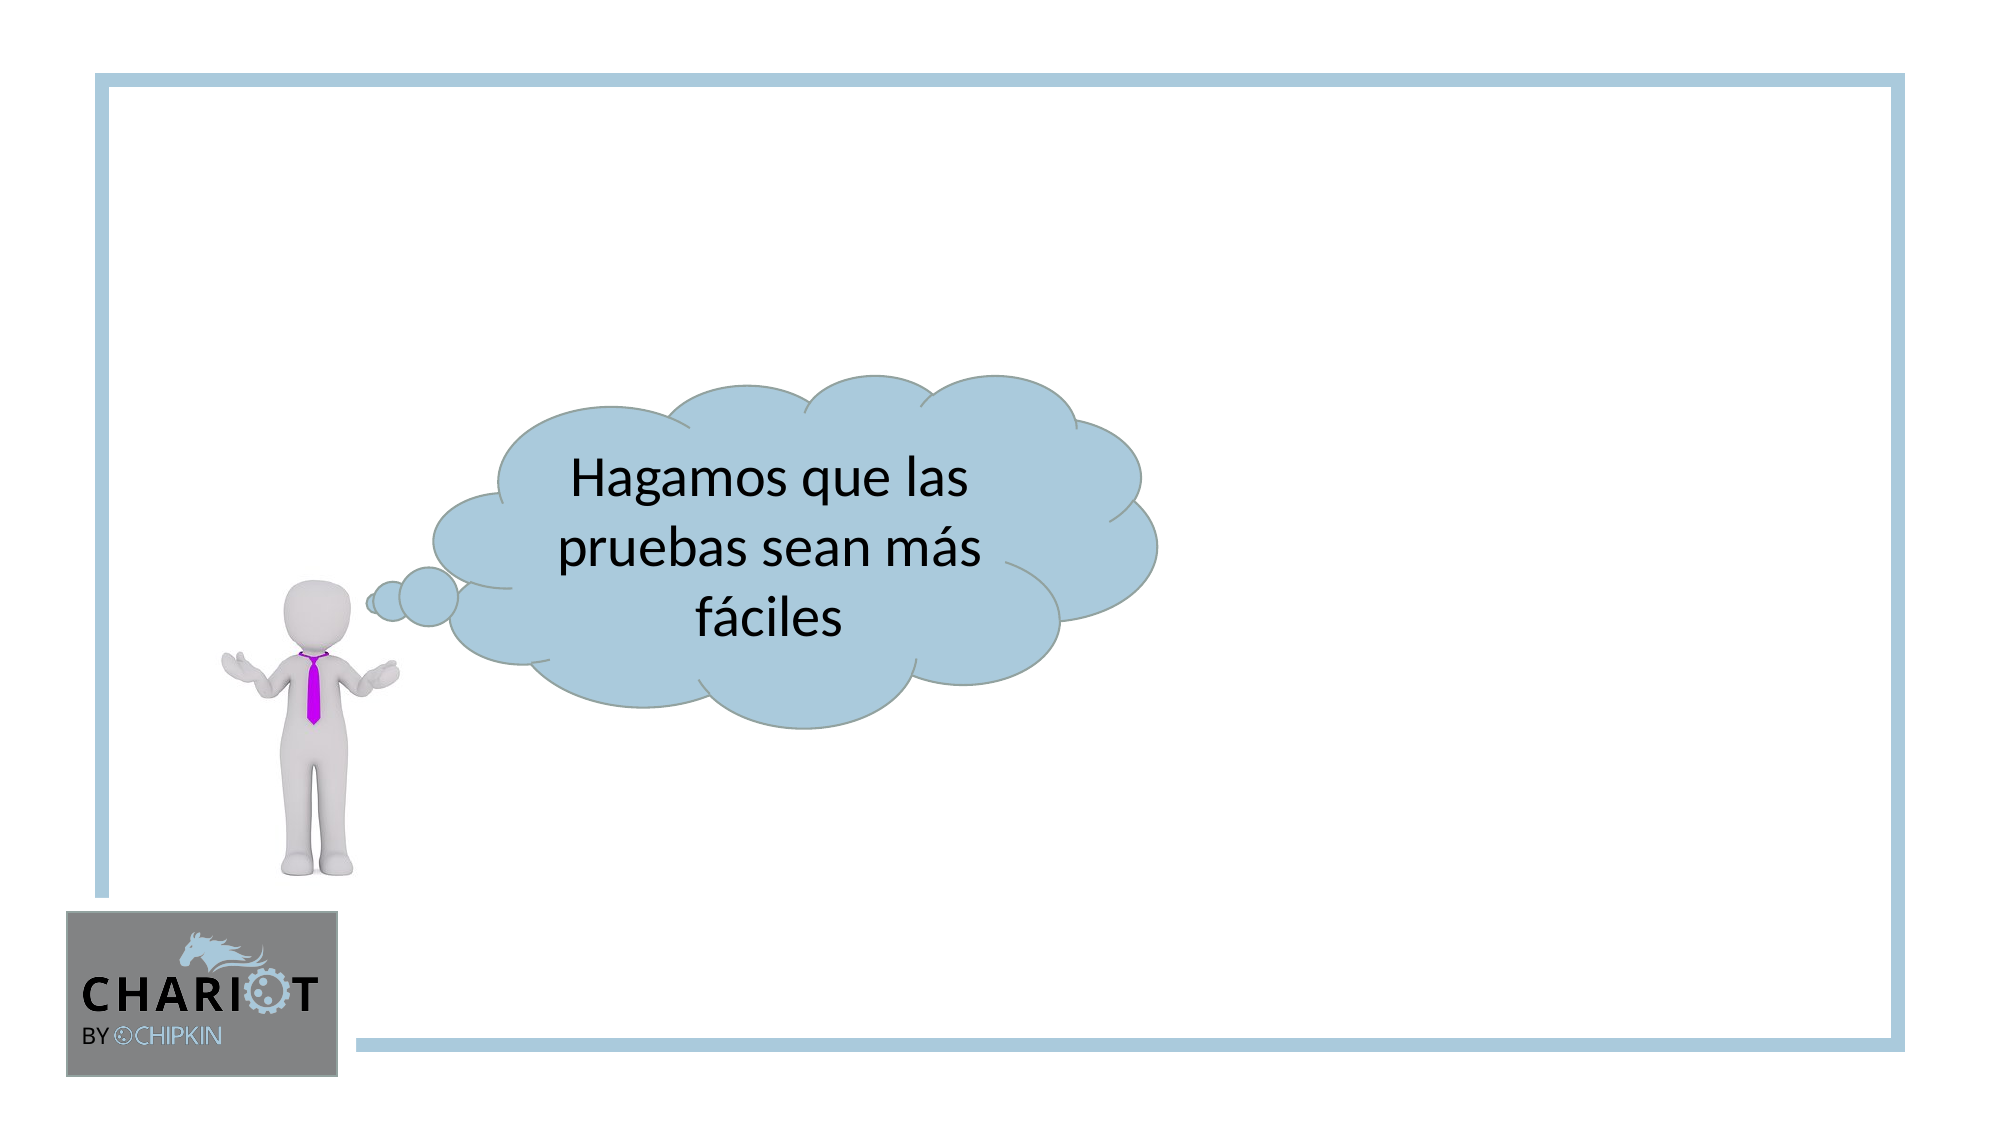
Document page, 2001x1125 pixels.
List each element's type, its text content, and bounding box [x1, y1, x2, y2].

picture [153, 566, 475, 889]
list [114, 1026, 221, 1045]
picture [83, 932, 318, 1014]
text_box [101, 79, 1899, 1046]
text_box [74, 897, 357, 1085]
text_box [66, 911, 338, 1077]
text_box BY [66, 1013, 154, 1057]
text_box Hagamos que las pruebas sean más fáciles [432, 374, 1159, 730]
